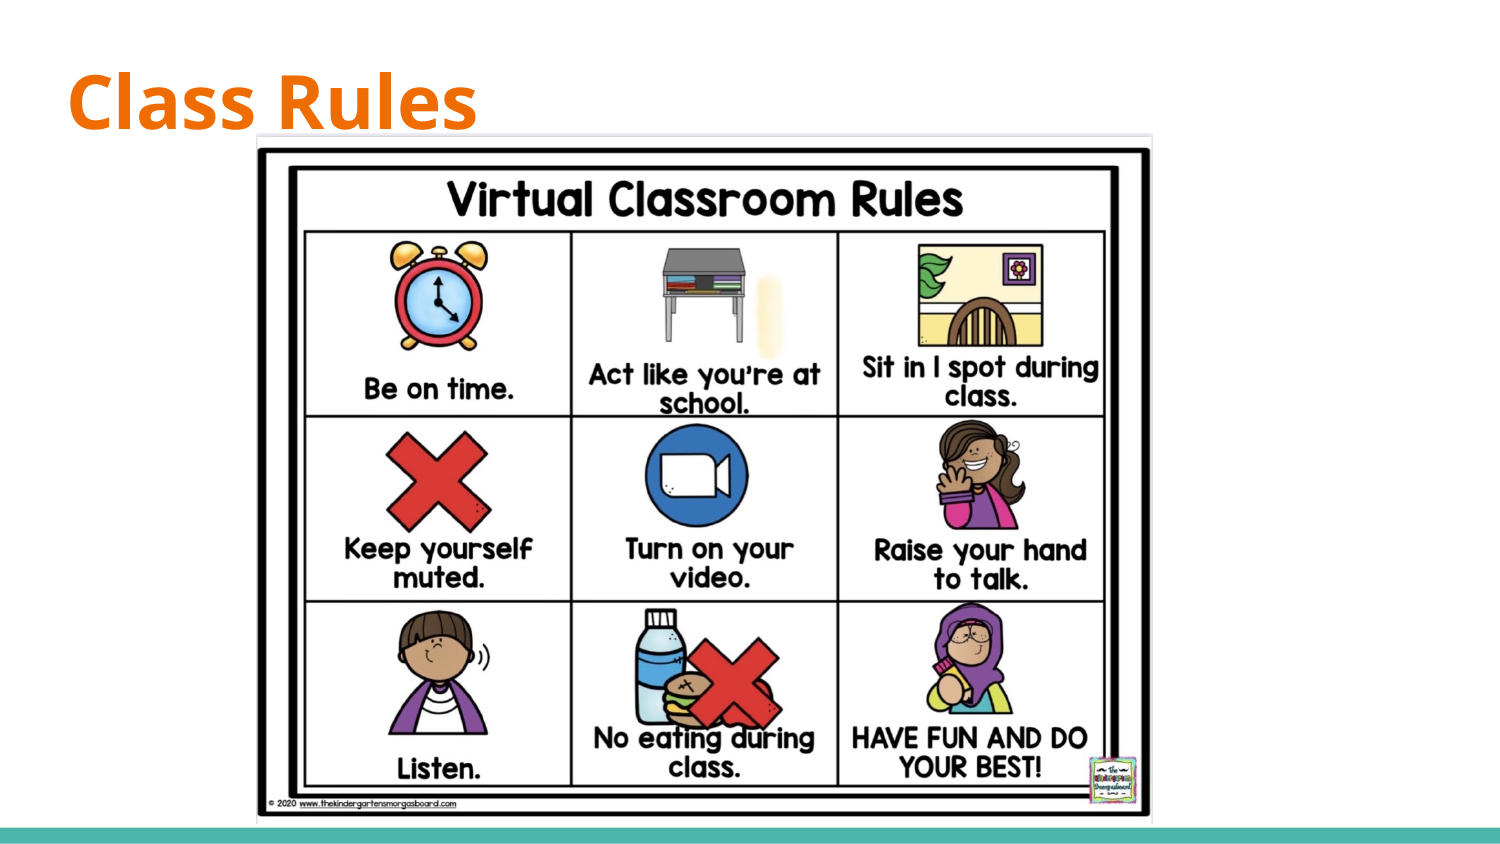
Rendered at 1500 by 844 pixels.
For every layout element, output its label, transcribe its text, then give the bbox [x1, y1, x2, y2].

picture [256, 132, 1153, 825]
title Class Rules [51, 39, 1449, 155]
